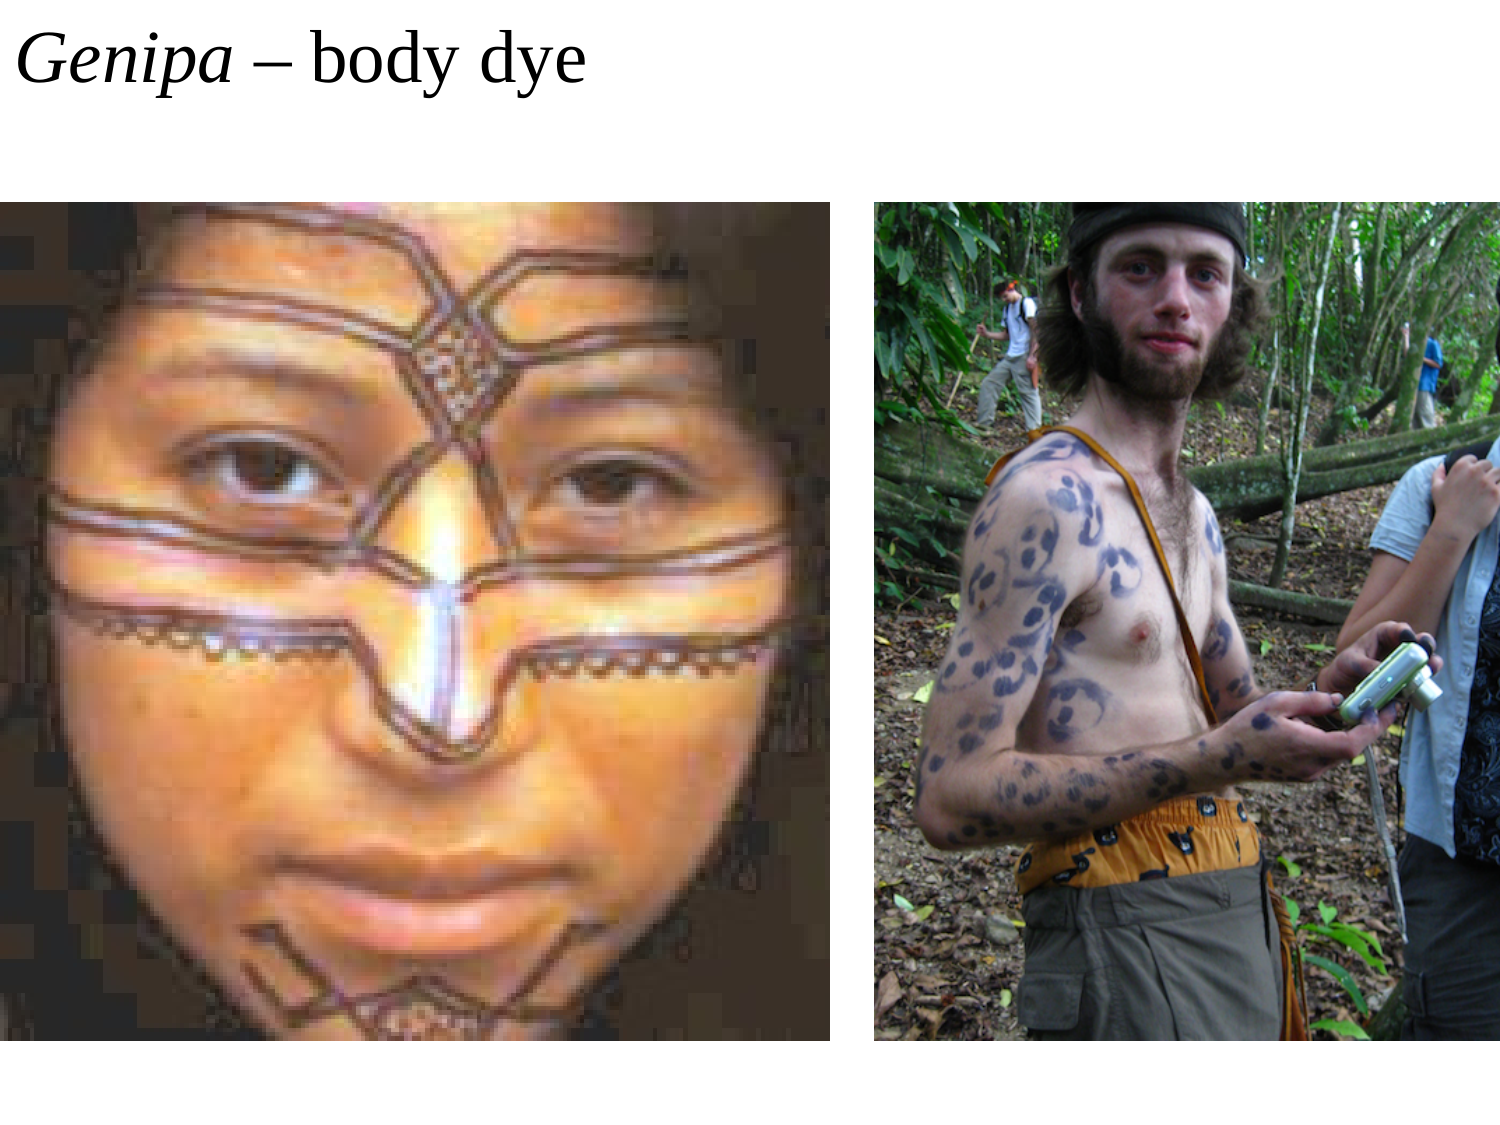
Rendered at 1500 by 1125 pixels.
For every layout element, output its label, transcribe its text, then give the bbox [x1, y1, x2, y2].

picture [0, 202, 830, 1042]
text_box Genipa – body dye [0, 0, 830, 105]
picture [874, 202, 1500, 1041]
